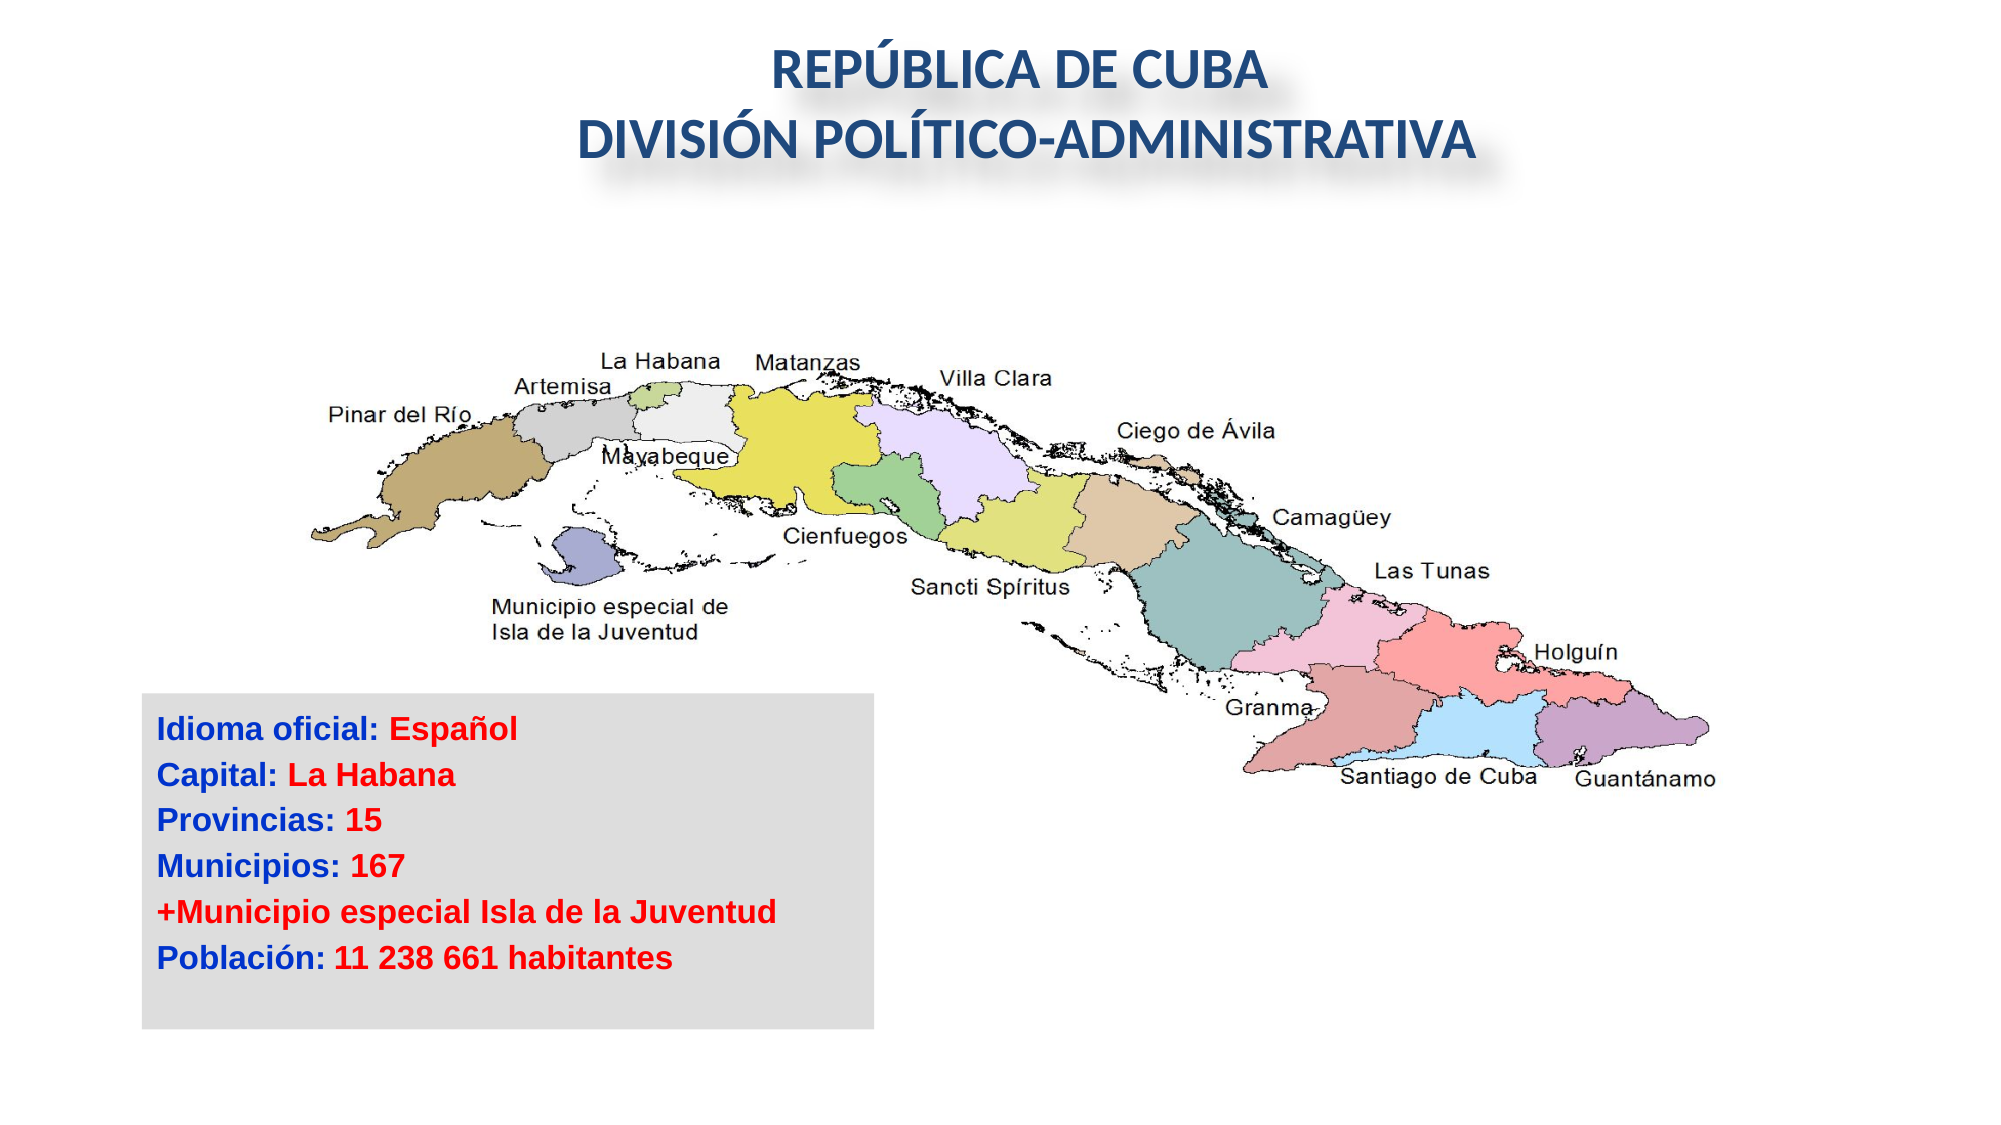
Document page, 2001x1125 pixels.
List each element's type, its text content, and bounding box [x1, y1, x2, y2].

text_box REPÚBLICA DE CUBA DIVISIÓN POLÍTICO-ADMINISTRATIVA [279, 22, 1775, 224]
text_box Idioma oficial: Español Capital: La Habana Provincias: 15 Municipios: 167 +Municipio especial Isla de la Juventud Población: 11 238 661 habitantes [141, 693, 875, 1030]
picture [293, 322, 1729, 828]
